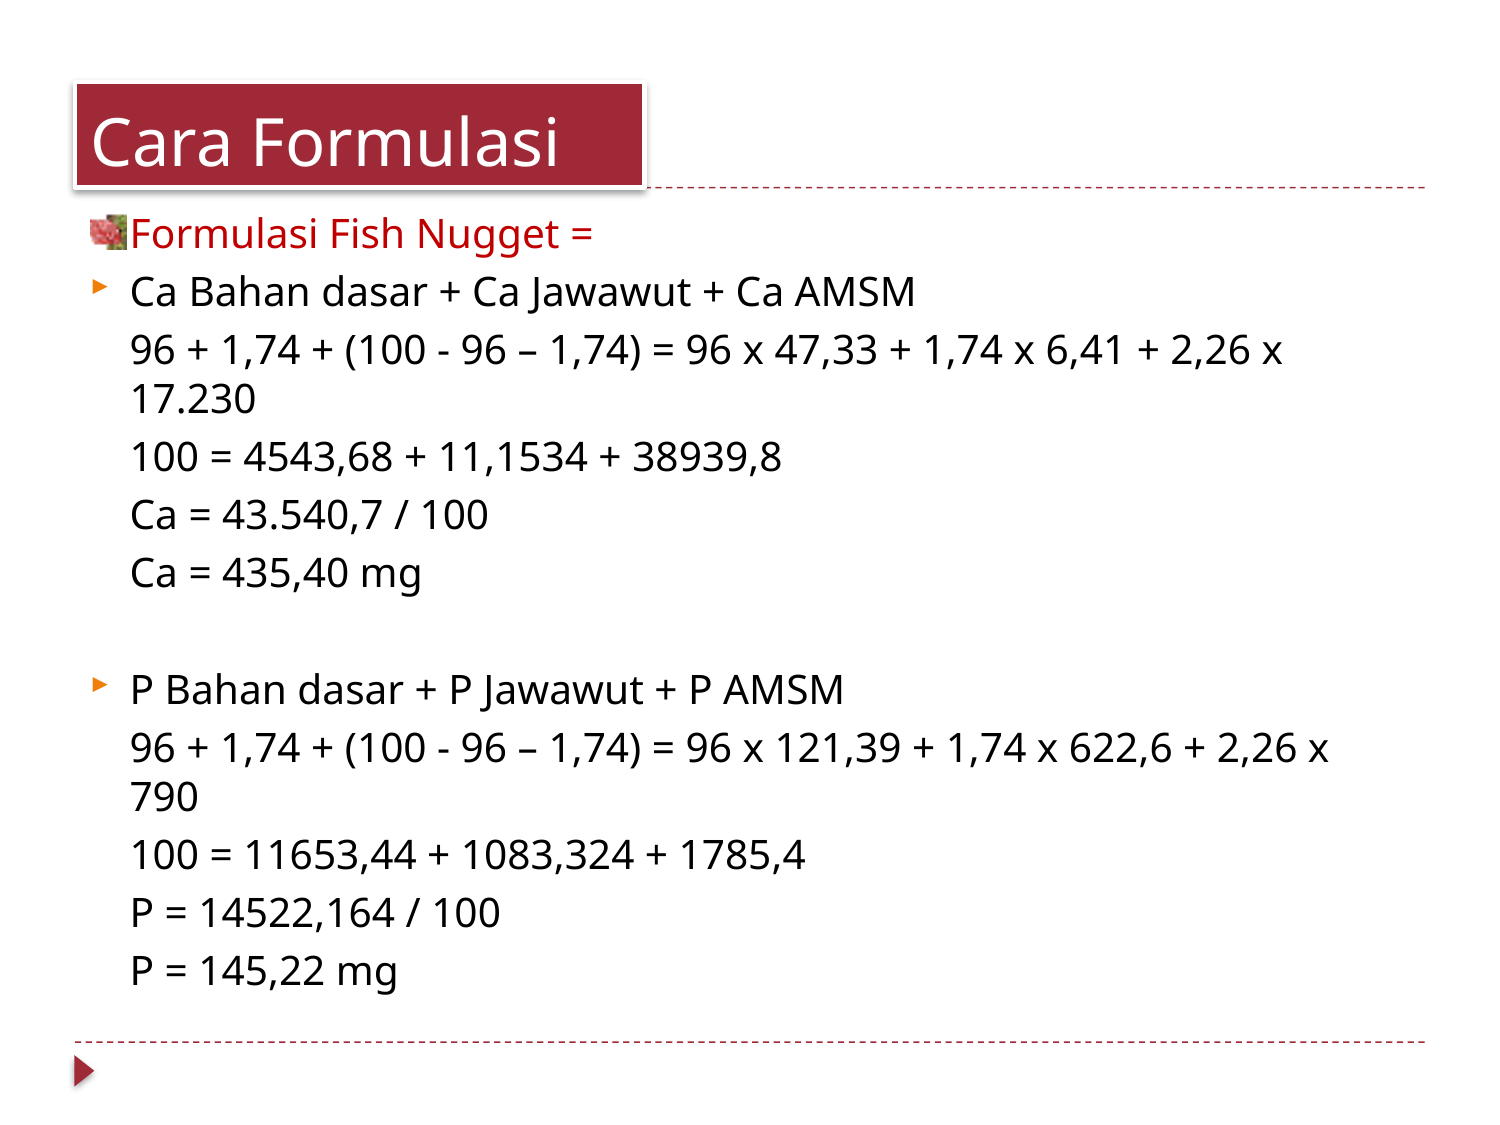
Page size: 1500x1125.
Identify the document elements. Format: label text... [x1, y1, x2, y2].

list Formulasi Fish Nugget = Ca Bahan dasar + Ca Jawawut + Ca AMSM 96 + 1,74 + (100 - 96 – 1,74) = 96 x 47,33 + 1,74 x 6,41 + 2,26 x 17.230 100 = 4543,68 + 11,1534 + 38939,8 Ca = 43.540,7 / 100 Ca = 435,40 mg P Bahan dasar + P Jawawut + P AMSM 96 + 1,74 + (100 - 96 – 1,74) = 96 x 121,39 + 1,74 x 622,6 + 2,26 x 790 100 = 11653,44 + 1083,324 + 1785,4 P = 14522,164 / 100 P = 145,22 mg [75, 200, 1425, 1010]
picture [90, 213, 127, 250]
title Cara Formulasi [73, 80, 647, 190]
